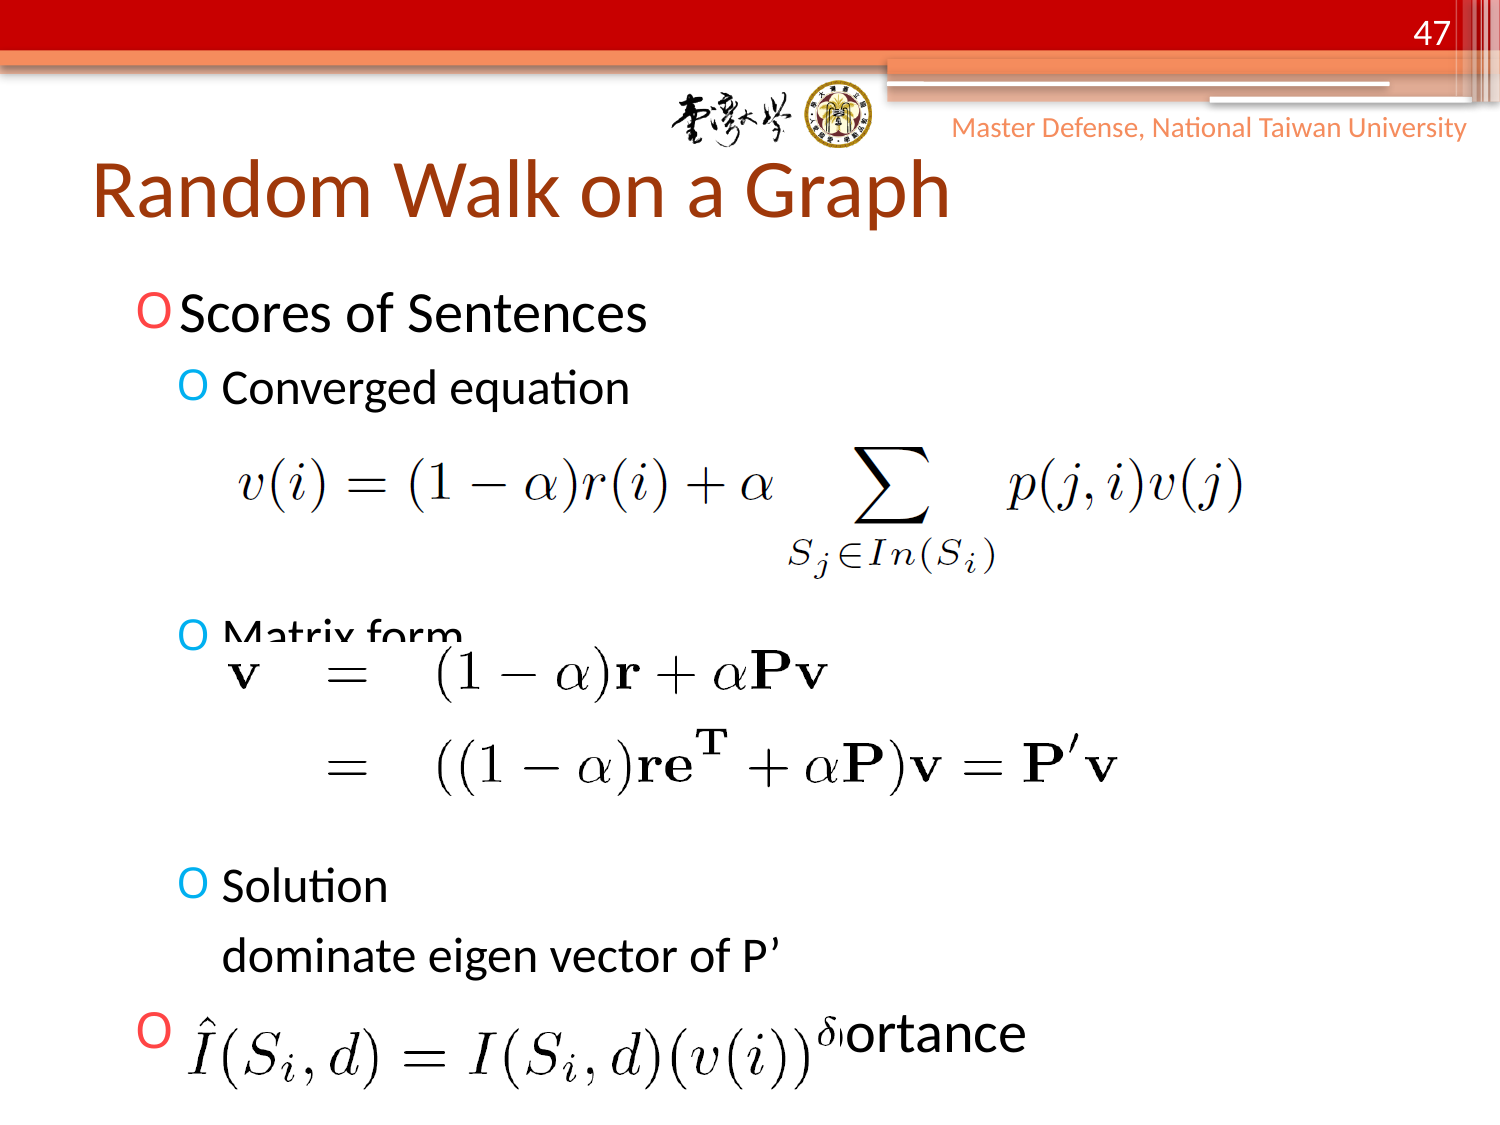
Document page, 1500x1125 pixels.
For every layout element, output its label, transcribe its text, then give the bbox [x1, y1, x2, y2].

slide_number 47 [1341, 0, 1466, 61]
picture [170, 999, 840, 1101]
picture [229, 415, 1247, 585]
footer Master Defense, National Taiwan University [886, 100, 1483, 176]
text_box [665, 80, 872, 148]
list Scores of Sentences Converged equation Matrix form Solution dominate eigen vector of P’ Integrated with Original Importance [75, 267, 1425, 1079]
picture [218, 642, 1121, 799]
title Random Walk on a Graph [76, 113, 1427, 256]
